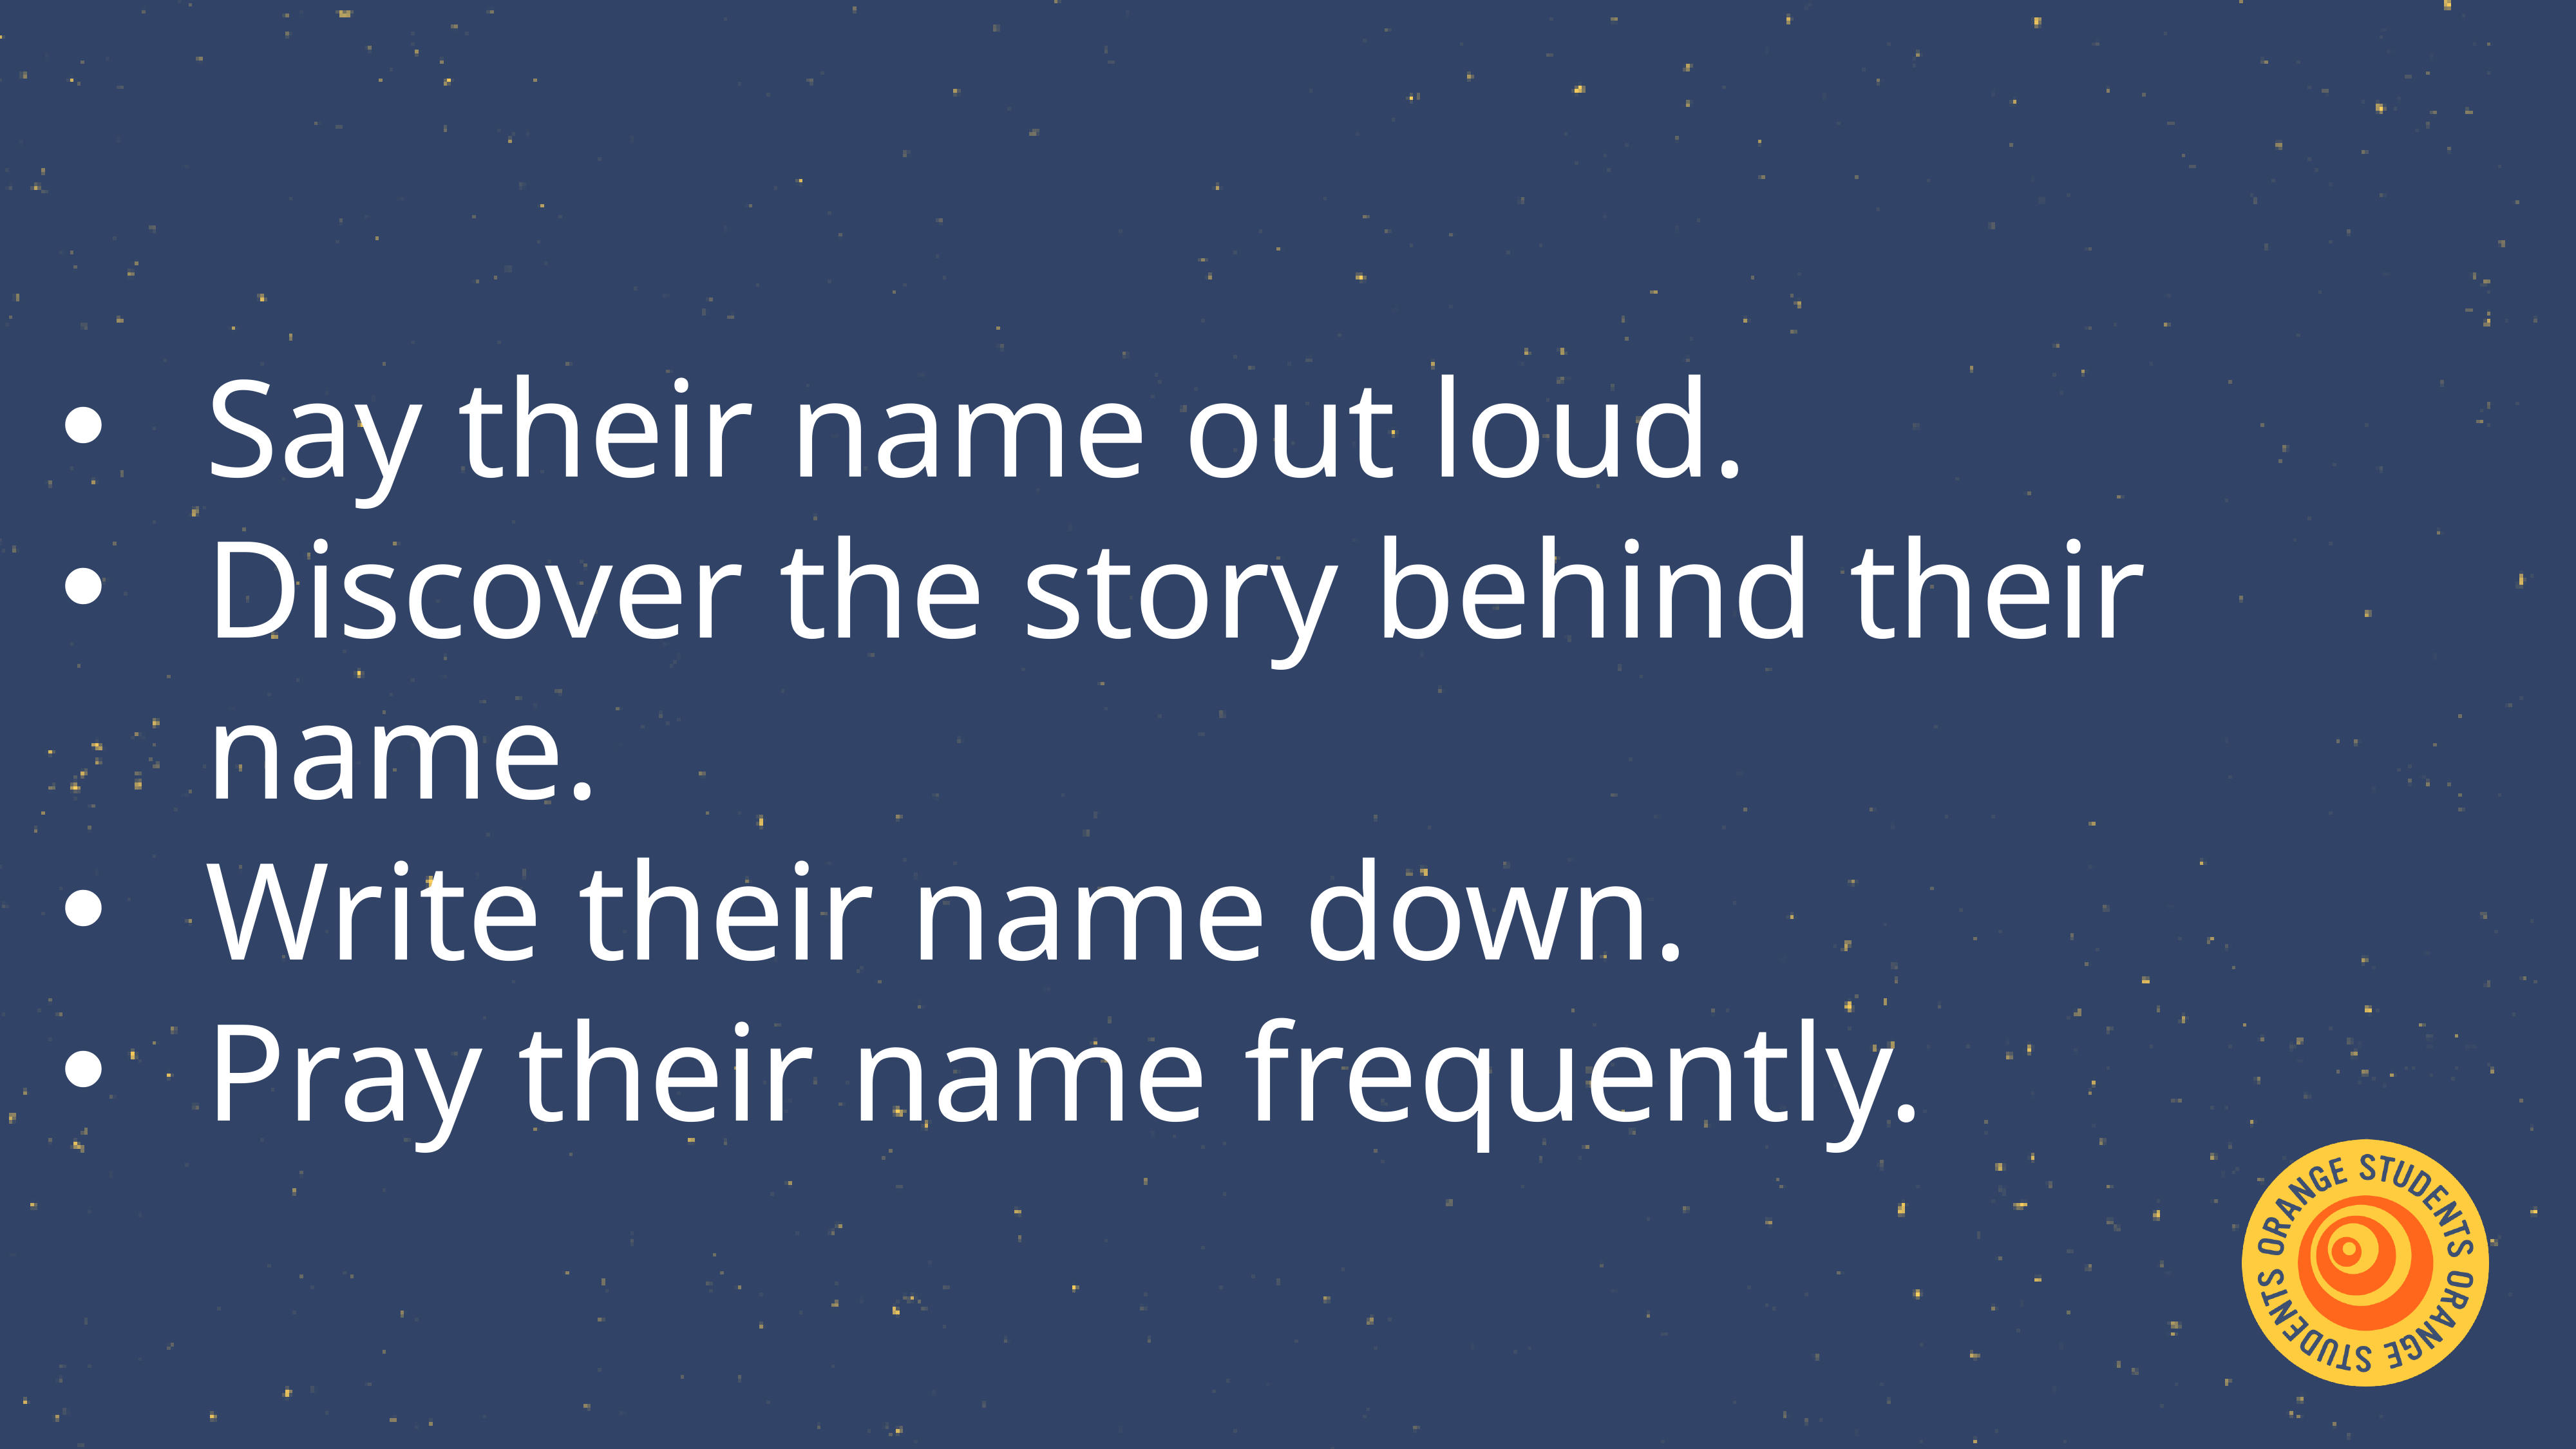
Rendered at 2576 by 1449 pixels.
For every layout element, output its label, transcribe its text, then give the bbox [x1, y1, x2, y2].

text_box Say their name out loud. Discover the story behind their name. Write their name down. Pray their name frequently. [51, 337, 2525, 1013]
picture [0, 0, 2541, 1449]
